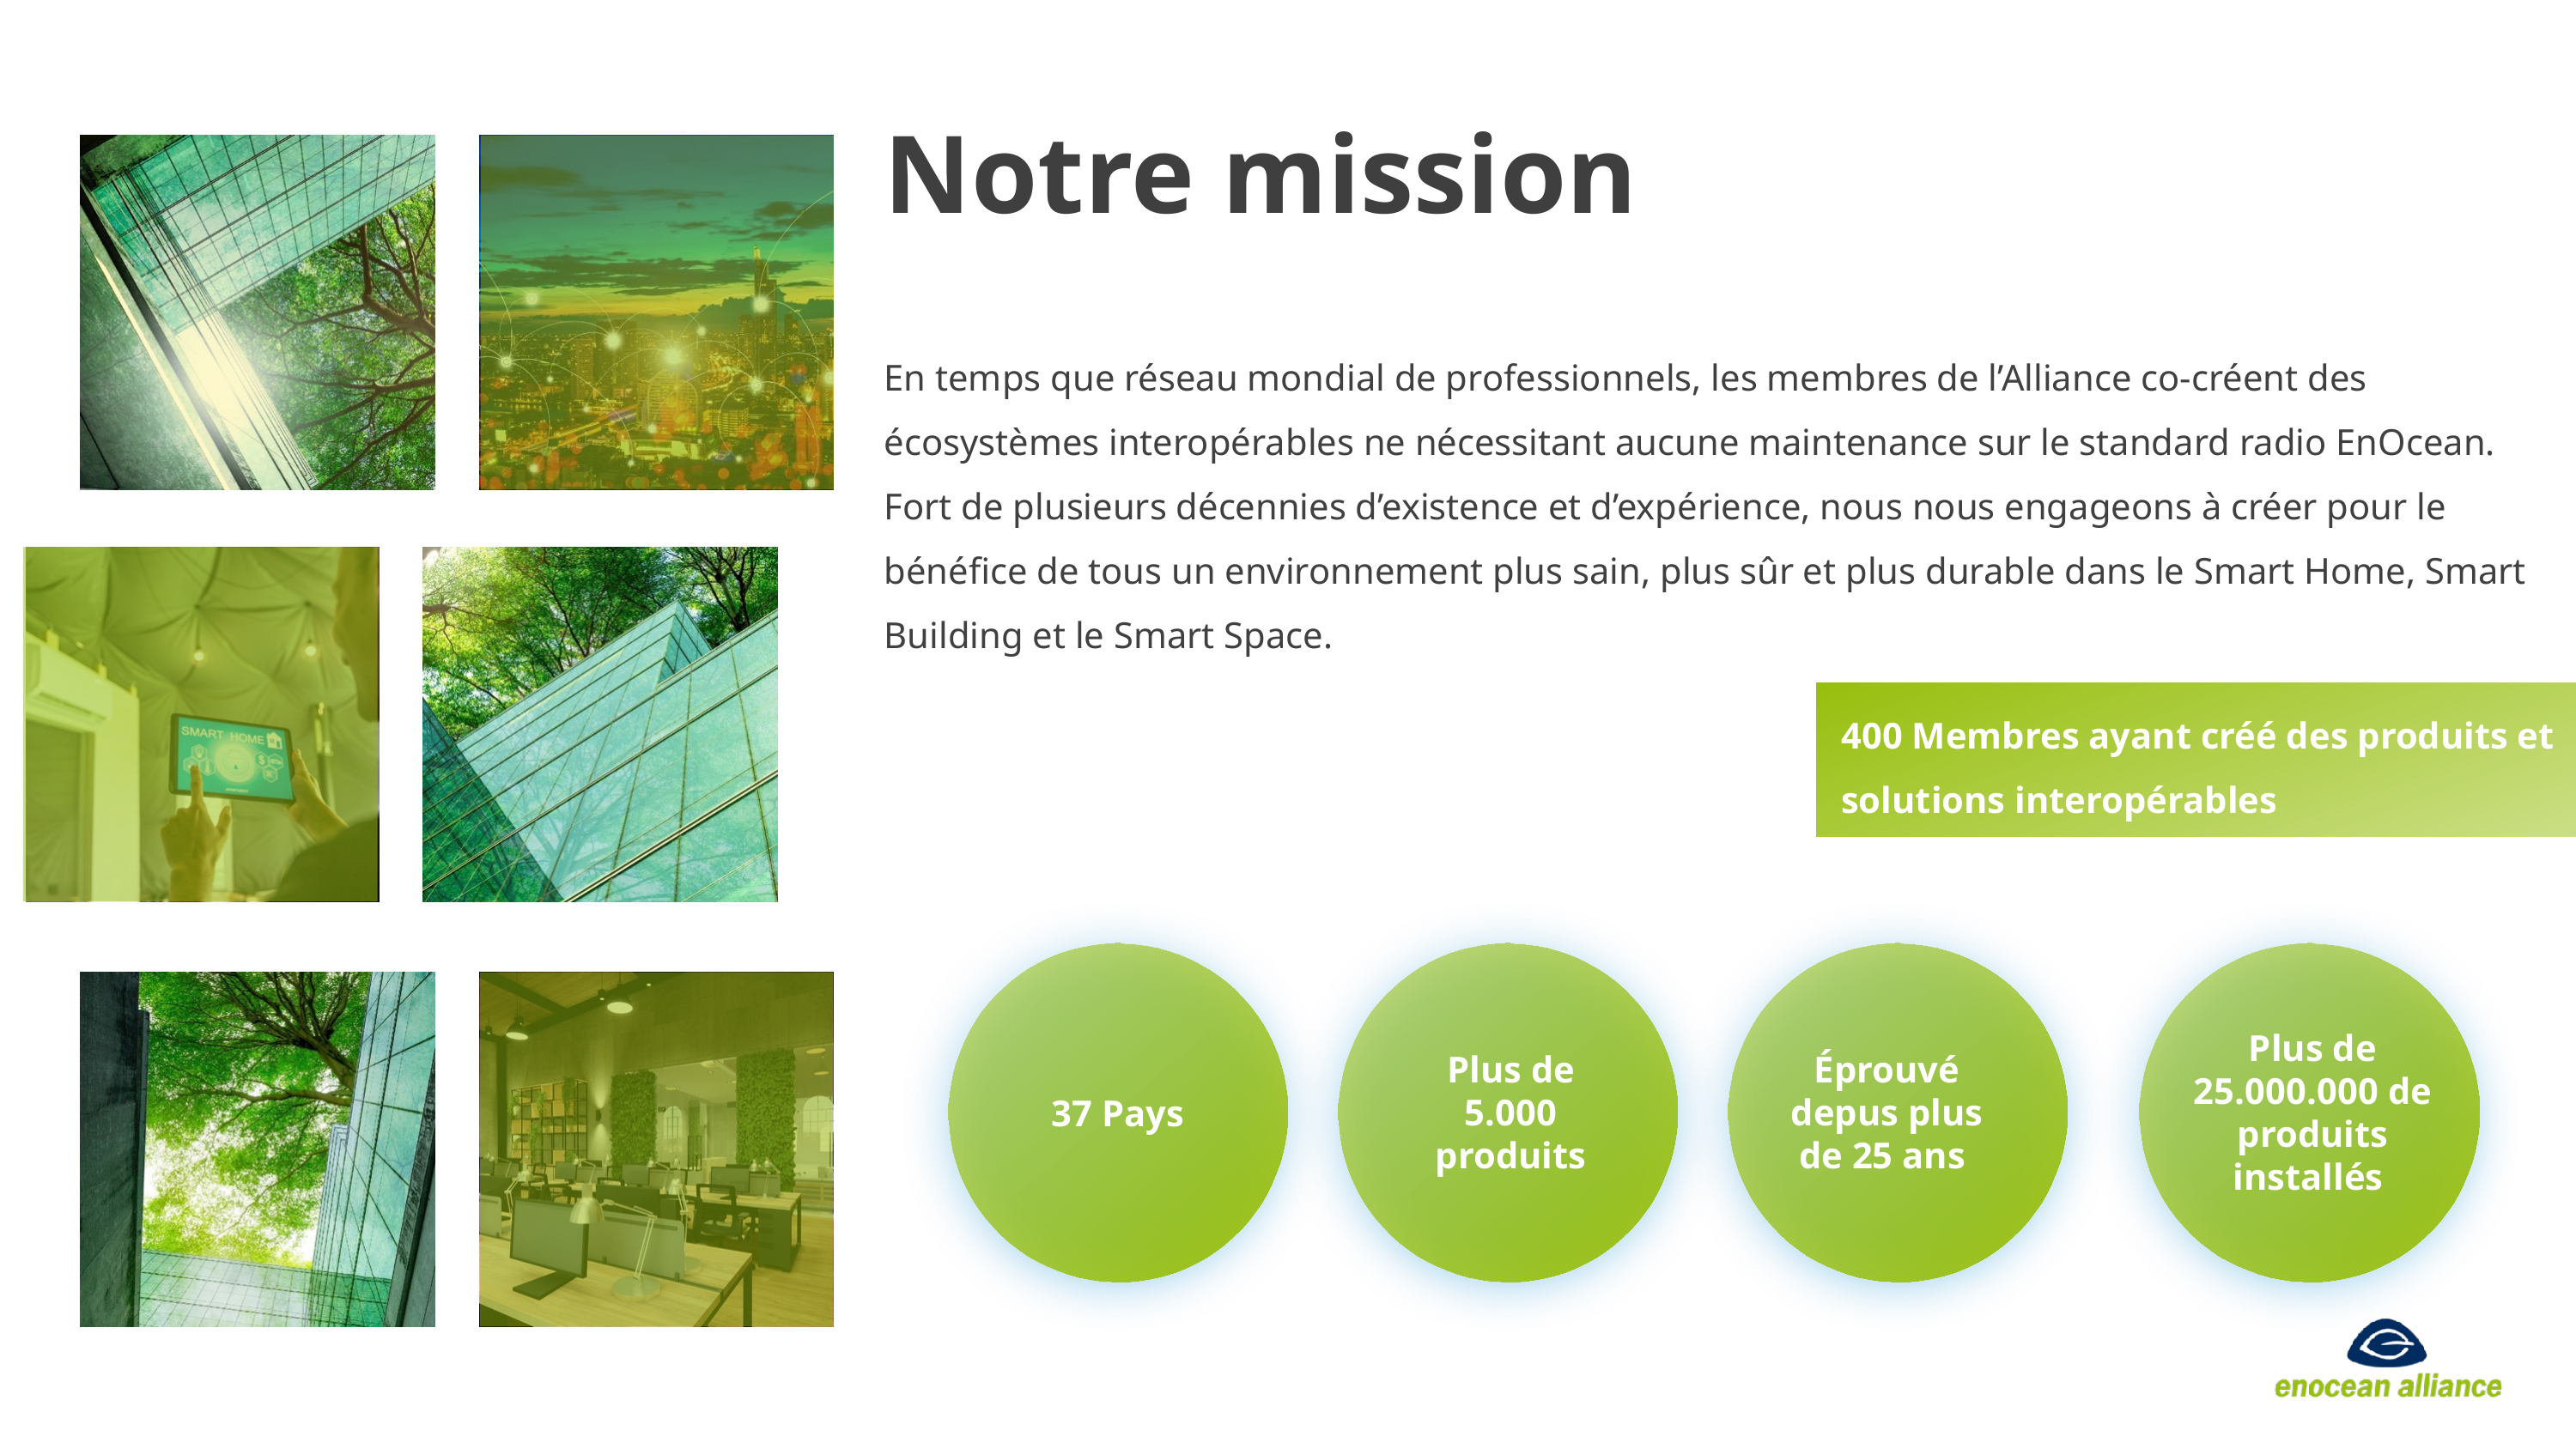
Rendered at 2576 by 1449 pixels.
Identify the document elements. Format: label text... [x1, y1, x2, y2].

text_box [1728, 943, 2068, 1282]
picture [478, 135, 835, 490]
text_box 400 Membres ayant créé des produits et solutions interopérables [1836, 686, 2576, 826]
picture [80, 972, 435, 1327]
picture [80, 135, 435, 490]
text_box En temps que réseau mondial de professionnels, les membres de l’Alliance co-créent des écosystèmes interopérables ne nécessitant aucune maintenance sur le standard radio EnOcean. Fort de plusieurs décennies d’existence et d’expérience, nous nous engageons à créer pour le bénéfice de tous un environnement plus sain, plus sûr et plus durable dans le Smart Home, Smart Building et le Smart Space. [878, 327, 2542, 663]
text_box [948, 943, 1288, 1282]
picture [25, 546, 380, 902]
text_box Plus de 5.000 produits [1392, 1040, 1631, 1183]
text_box [2460, 1034, 2480, 1191]
text_box [1816, 682, 2576, 837]
text_box Éprouvé depus plus de 25 ans [1768, 1040, 2007, 1183]
text_box 37 Pays [999, 1084, 1237, 1140]
picture [478, 972, 835, 1327]
text_box [2167, 943, 2451, 1019]
text_box [2139, 1022, 2453, 1275]
text_box Plus de 25.000.000 de produits installés [2166, 1019, 2460, 1203]
picture [422, 546, 778, 902]
text_box [1338, 943, 1678, 1282]
picture [2234, 1275, 2542, 1449]
text_box Notre mission [878, 99, 1771, 241]
